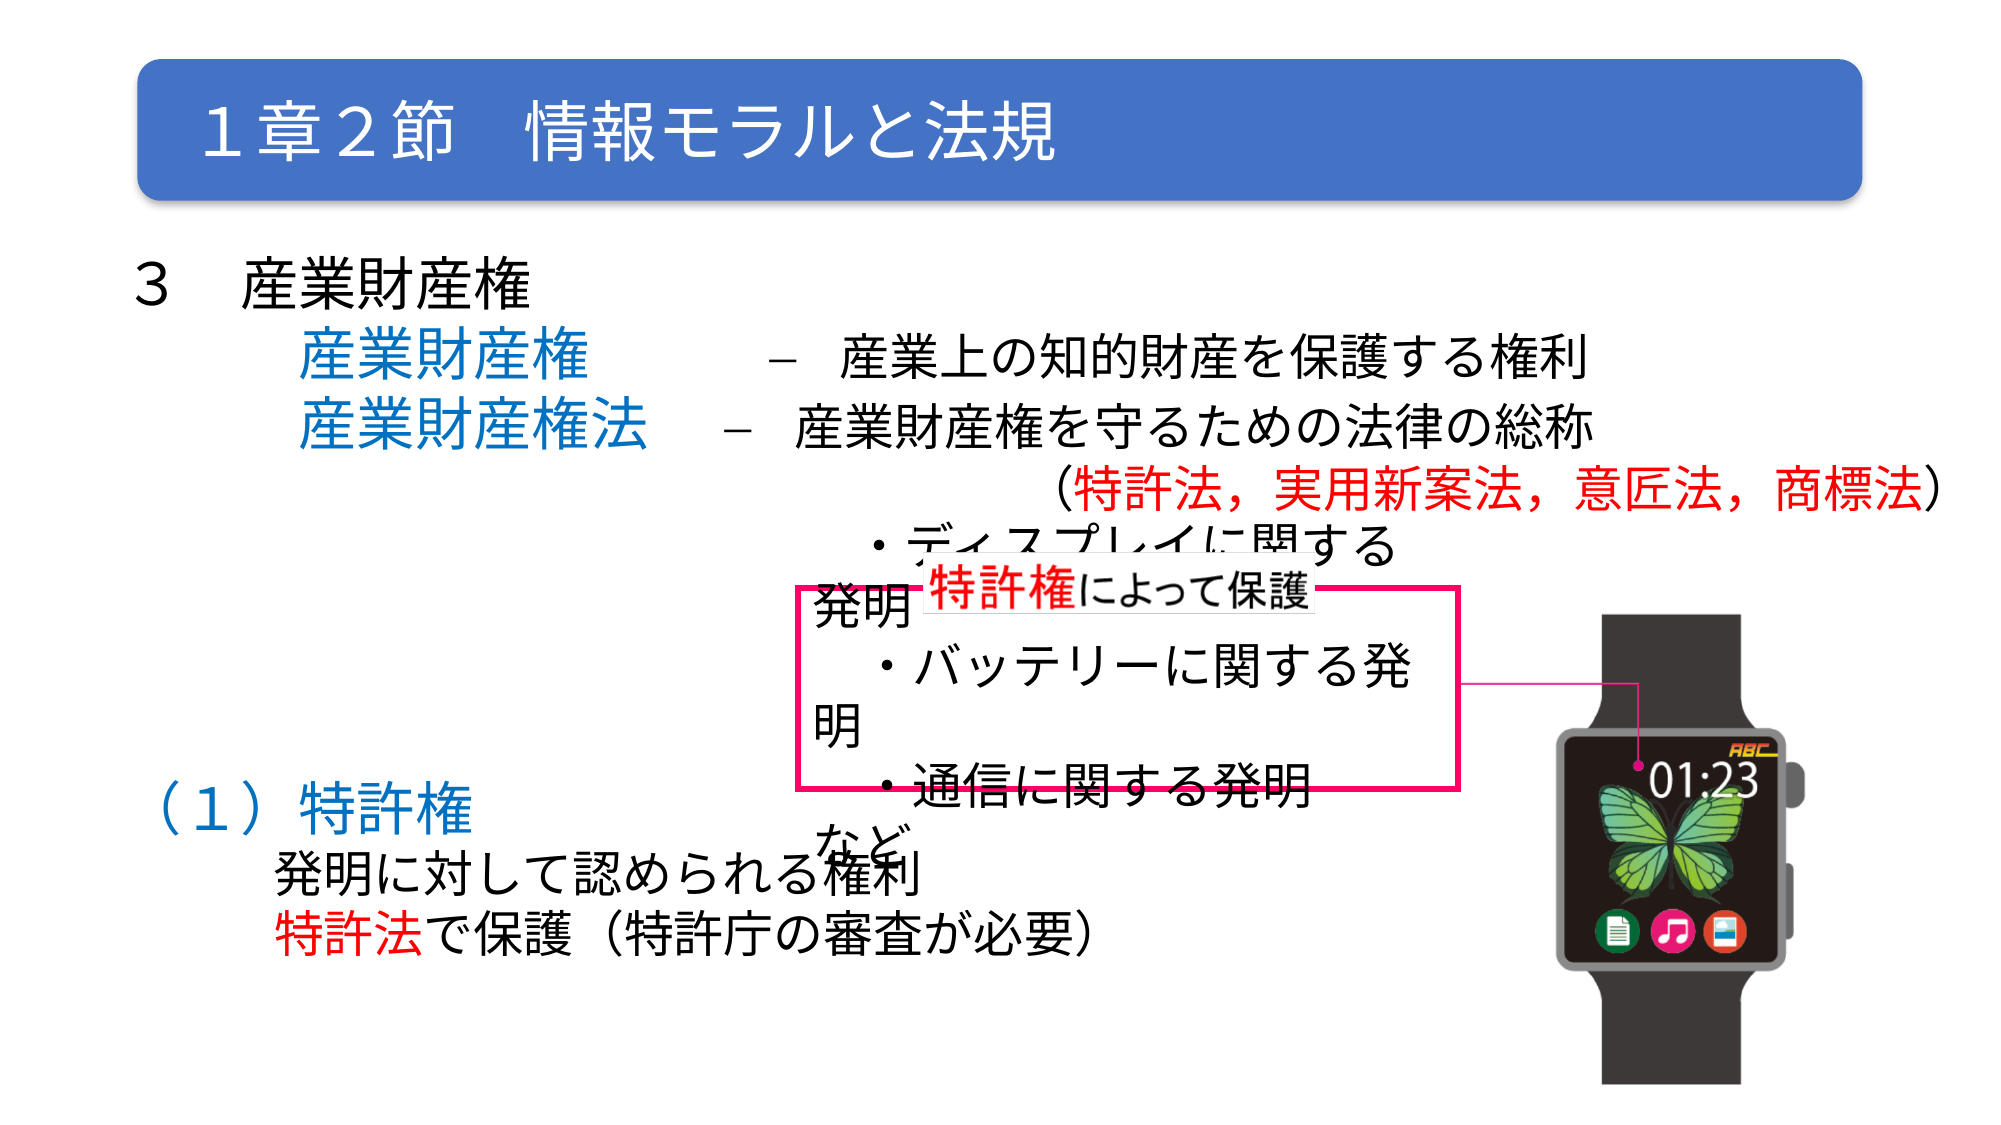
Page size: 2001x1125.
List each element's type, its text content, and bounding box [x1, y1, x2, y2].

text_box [109, 537, 1904, 1092]
text_box ３ 産業財産権 産業財産権 － 産業上の知的財産を保護する権利 産業財産権法 － 産業財産権を守るための法律の総称 （特許法，実用新案法，意匠法，商標法） [109, 240, 2000, 525]
